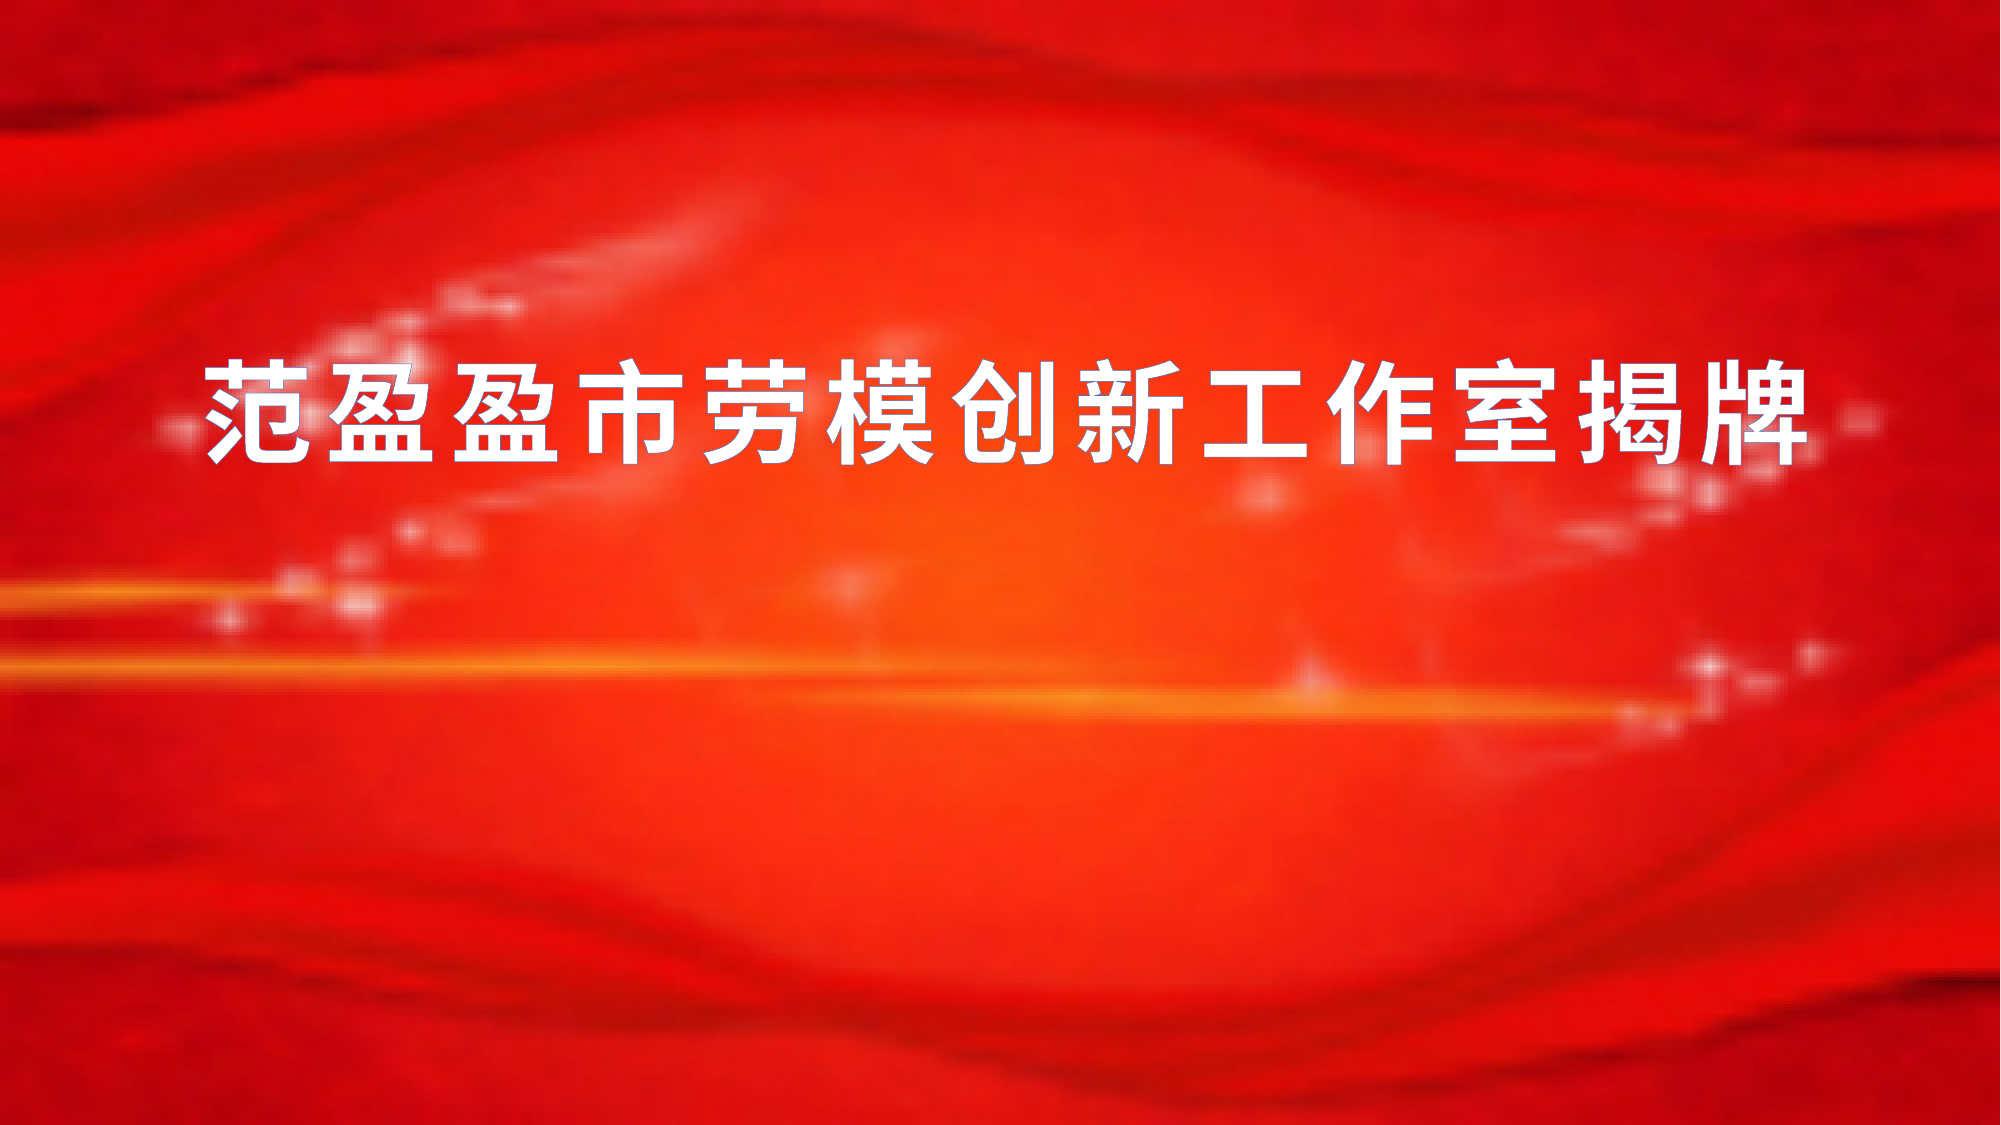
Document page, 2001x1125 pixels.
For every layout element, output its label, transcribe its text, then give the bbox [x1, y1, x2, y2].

title 范盈盈市劳模创新工作室揭牌 [109, 336, 1891, 706]
picture [0, 0, 2001, 1125]
